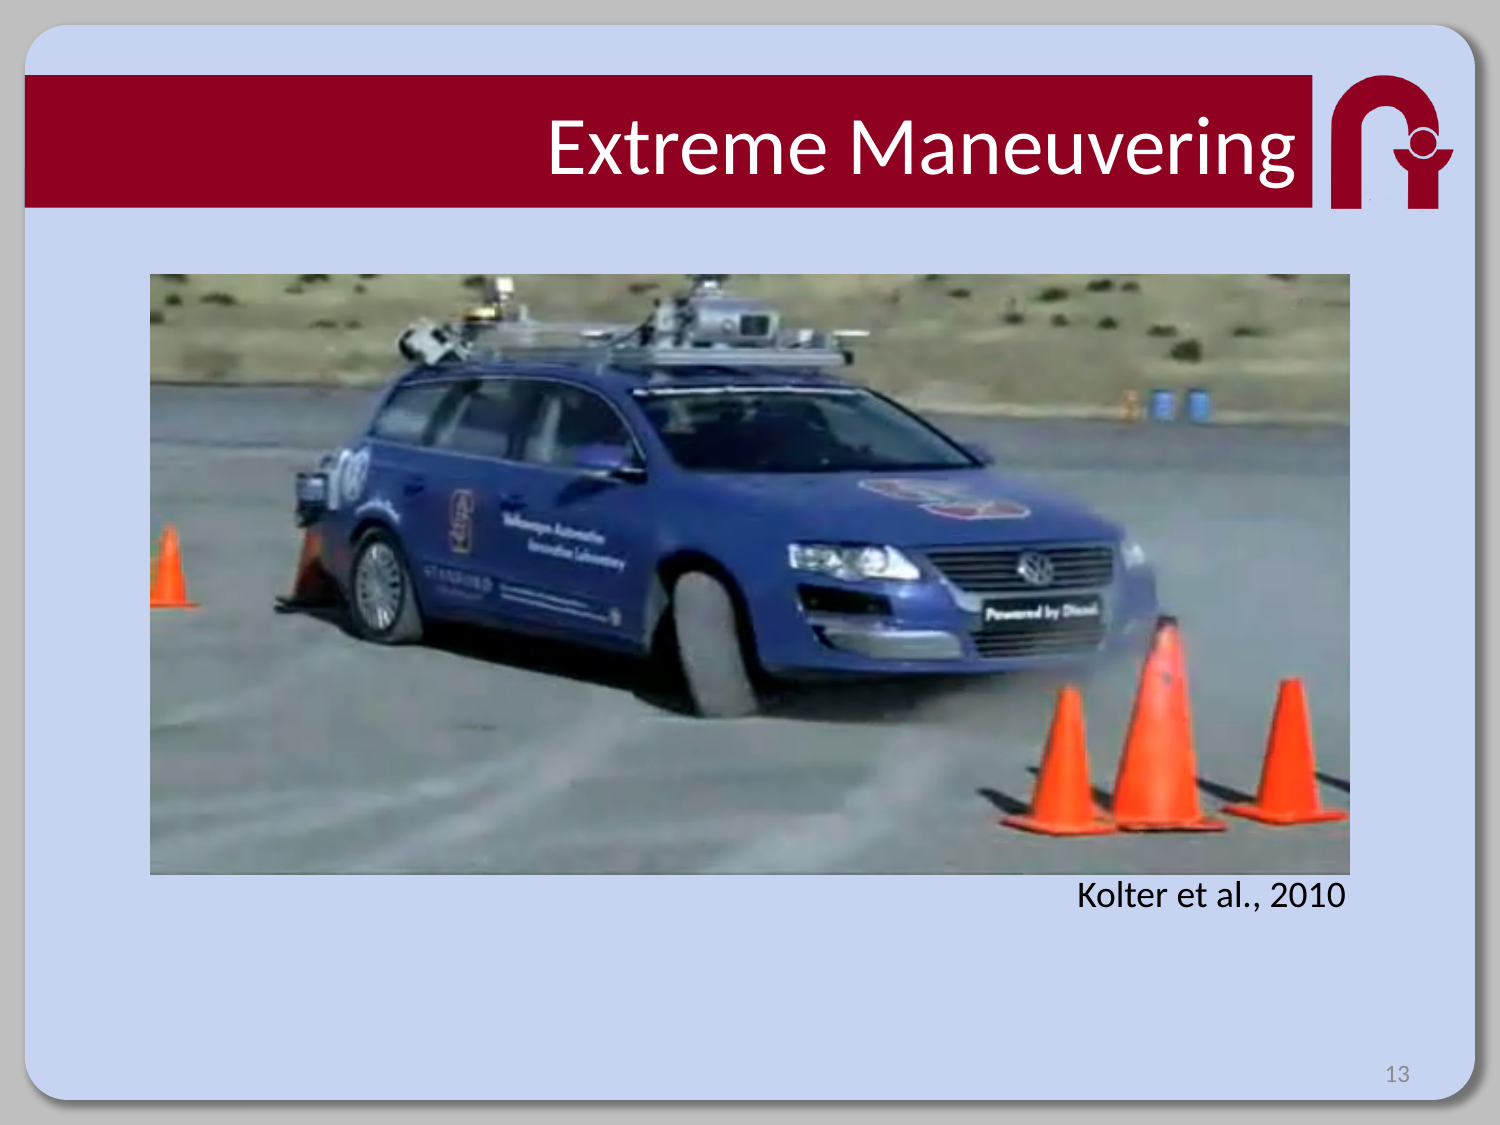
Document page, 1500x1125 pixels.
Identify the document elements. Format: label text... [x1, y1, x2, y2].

title Extreme Maneuvering [24, 75, 1313, 208]
text_box Kolter et al., 2010 [1062, 862, 1375, 923]
picture [1325, 69, 1460, 212]
picture [149, 274, 1351, 876]
slide_number 13 [1074, 1042, 1425, 1103]
